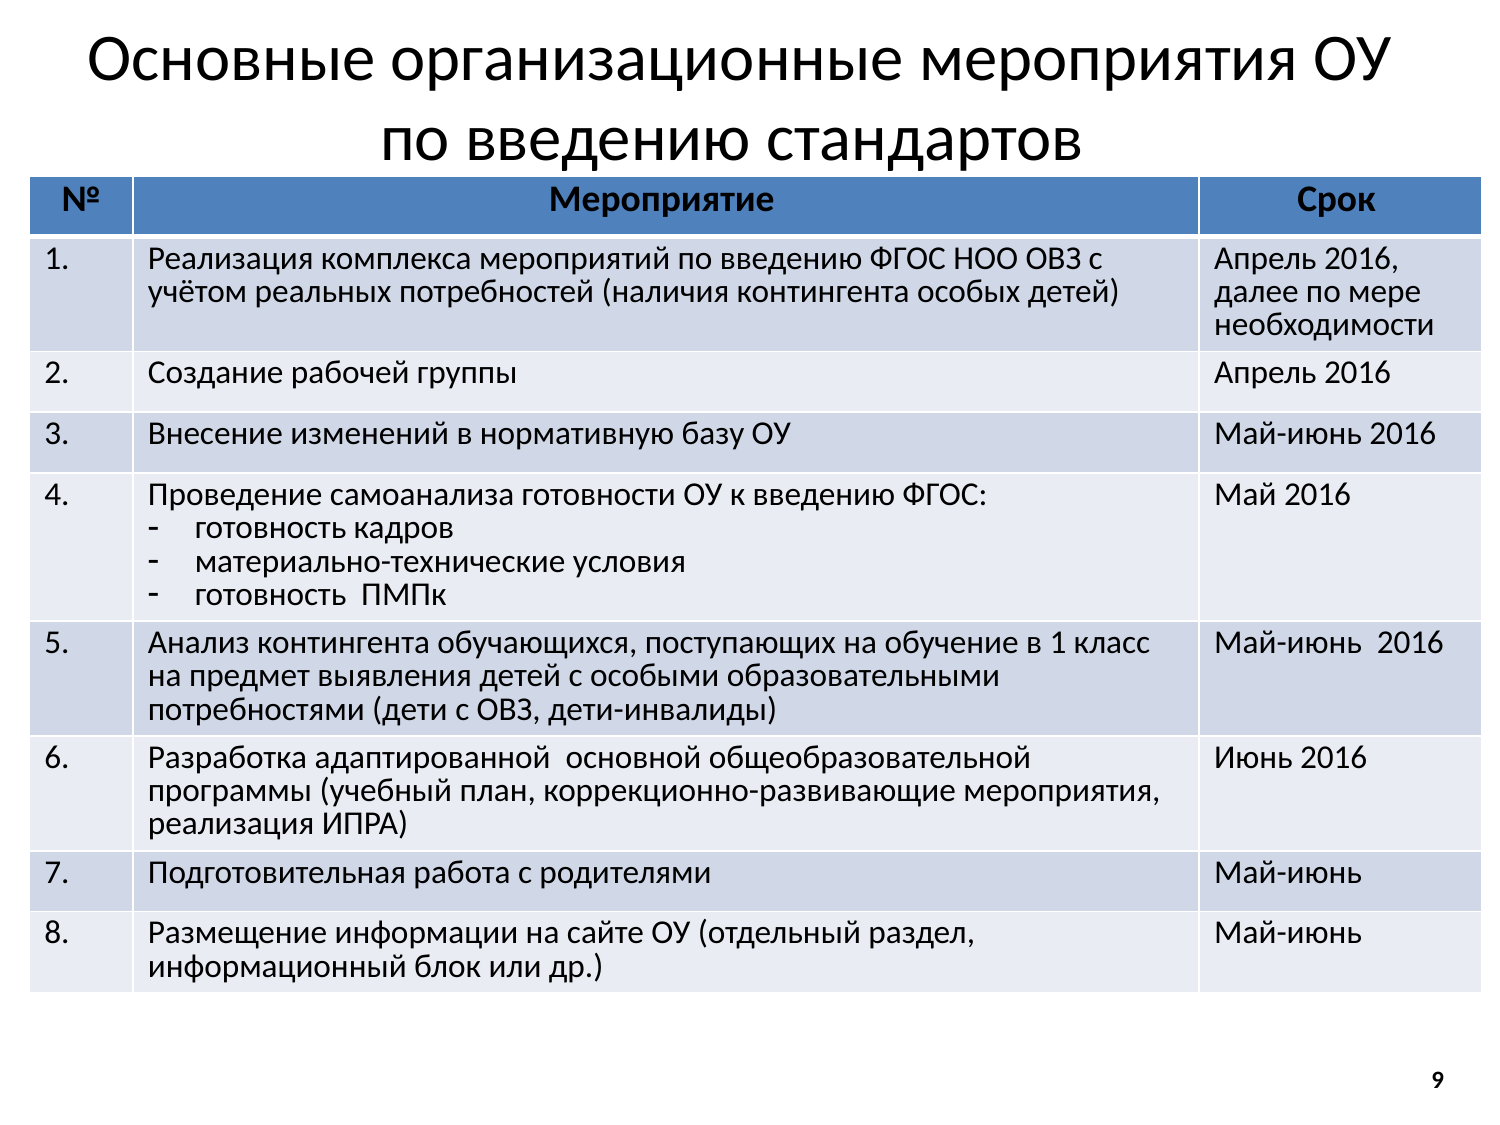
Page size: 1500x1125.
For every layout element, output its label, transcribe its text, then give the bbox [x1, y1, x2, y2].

table_header Срок [1200, 177, 1481, 234]
table_cell 6. [30, 737, 132, 850]
table_cell 1. [30, 239, 132, 351]
title Основные организационные мероприятия ОУ по введению стандартов [64, 0, 1415, 175]
table_cell Подготовительная работа с родителями [134, 852, 1198, 911]
text_box 9 [1411, 1052, 1465, 1112]
table_cell Май-июнь 2016 [1200, 622, 1481, 735]
table_cell Май-июнь [1200, 852, 1481, 911]
table_cell Апрель 2016, далее по мере необходимости [1200, 239, 1481, 351]
table_cell Май 2016 [1200, 474, 1481, 620]
table_header Мероприятие [134, 177, 1198, 234]
table_cell Май-июнь [1200, 912, 1481, 992]
table_cell Июнь 2016 [1200, 737, 1481, 850]
table_cell 4. [30, 474, 132, 620]
table_cell 5. [30, 622, 132, 735]
table_cell 2. [30, 352, 132, 411]
table_cell Май-июнь 2016 [1200, 413, 1481, 472]
table_cell Размещение информации на сайте ОУ (отдельный раздел, информационный блок или др.) [134, 912, 1198, 992]
table_cell 7. [30, 852, 132, 911]
table_cell Внесение изменений в нормативную базу ОУ [134, 413, 1198, 472]
table_cell Создание рабочей группы [134, 352, 1198, 411]
table_cell Разработка адаптированной основной общеобразовательной программы (учебный план, коррекционно-развивающие мероприятия, реализация ИПРА) [134, 737, 1198, 850]
table_cell 3. [30, 413, 132, 472]
table_cell Проведение самоанализа готовности ОУ к введению ФГОС: готовность кадров материально-технические условия готовность ПМПк [134, 474, 1198, 620]
table_cell Апрель 2016 [1200, 352, 1481, 411]
table_cell 8. [30, 912, 132, 992]
table_header № [30, 177, 132, 234]
table_cell Анализ контингента обучающихся, поступающих на обучение в 1 класс на предмет выявления детей с особыми образовательными потребностями (дети с ОВЗ, дети-инвалиды) [134, 622, 1198, 735]
table_cell Реализация комплекса мероприятий по введению ФГОС НОО ОВЗ с учётом реальных потребностей (наличия контингента особых детей) [134, 239, 1198, 351]
